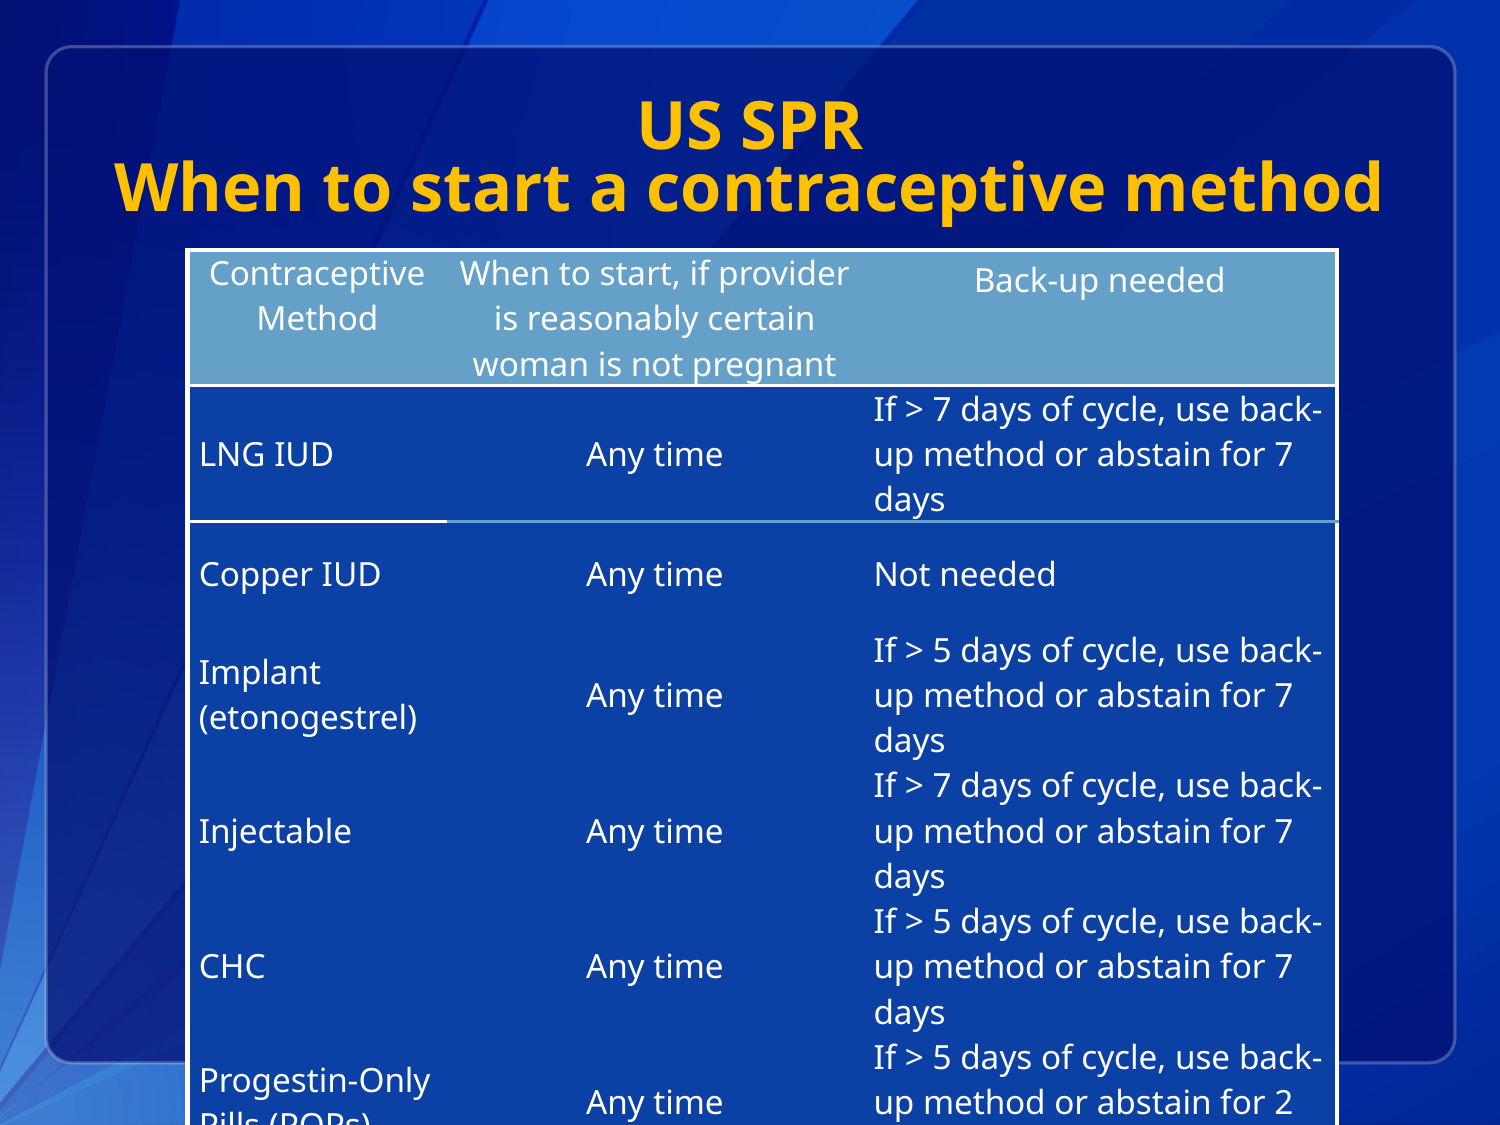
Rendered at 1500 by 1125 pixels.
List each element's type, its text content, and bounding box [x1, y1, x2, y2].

table_header Contraceptive Method [190, 252, 447, 384]
picture [0, 0, 1500, 1125]
title US SPR When to start a contraceptive method [75, 45, 1425, 233]
table_cell Any time [447, 898, 862, 1034]
table_cell Injectable [190, 762, 447, 898]
table_cell Any time [447, 523, 862, 627]
table_cell Any time [447, 627, 862, 762]
table_cell If > 7 days of cycle, use back-up method or abstain for 7 days [862, 387, 1335, 520]
table_cell Any time [447, 1034, 862, 1125]
table_header Back-up needed [862, 252, 1335, 384]
table_cell Copper IUD [190, 523, 447, 627]
table_cell Implant (etonogestrel) [190, 627, 447, 762]
table_cell If > 5 days of cycle, use back-up method or abstain for 7 days [862, 898, 1335, 1034]
table_cell Progestin-Only Pills (POPs) [190, 1034, 447, 1125]
table_cell Not needed [862, 523, 1335, 627]
table_cell If > 5 days of cycle, use back-up method or abstain for 2 days [862, 1034, 1335, 1125]
table_cell Any time [447, 387, 862, 520]
table_cell LNG IUD [190, 387, 447, 520]
table_cell CHC [190, 898, 447, 1034]
table_cell Any time [447, 762, 862, 898]
table_header When to start, if provider is reasonably certain woman is not pregnant [447, 252, 862, 384]
table_cell If > 5 days of cycle, use back-up method or abstain for 7 days [862, 627, 1335, 762]
table_cell If > 7 days of cycle, use back-up method or abstain for 7 days [862, 762, 1335, 898]
